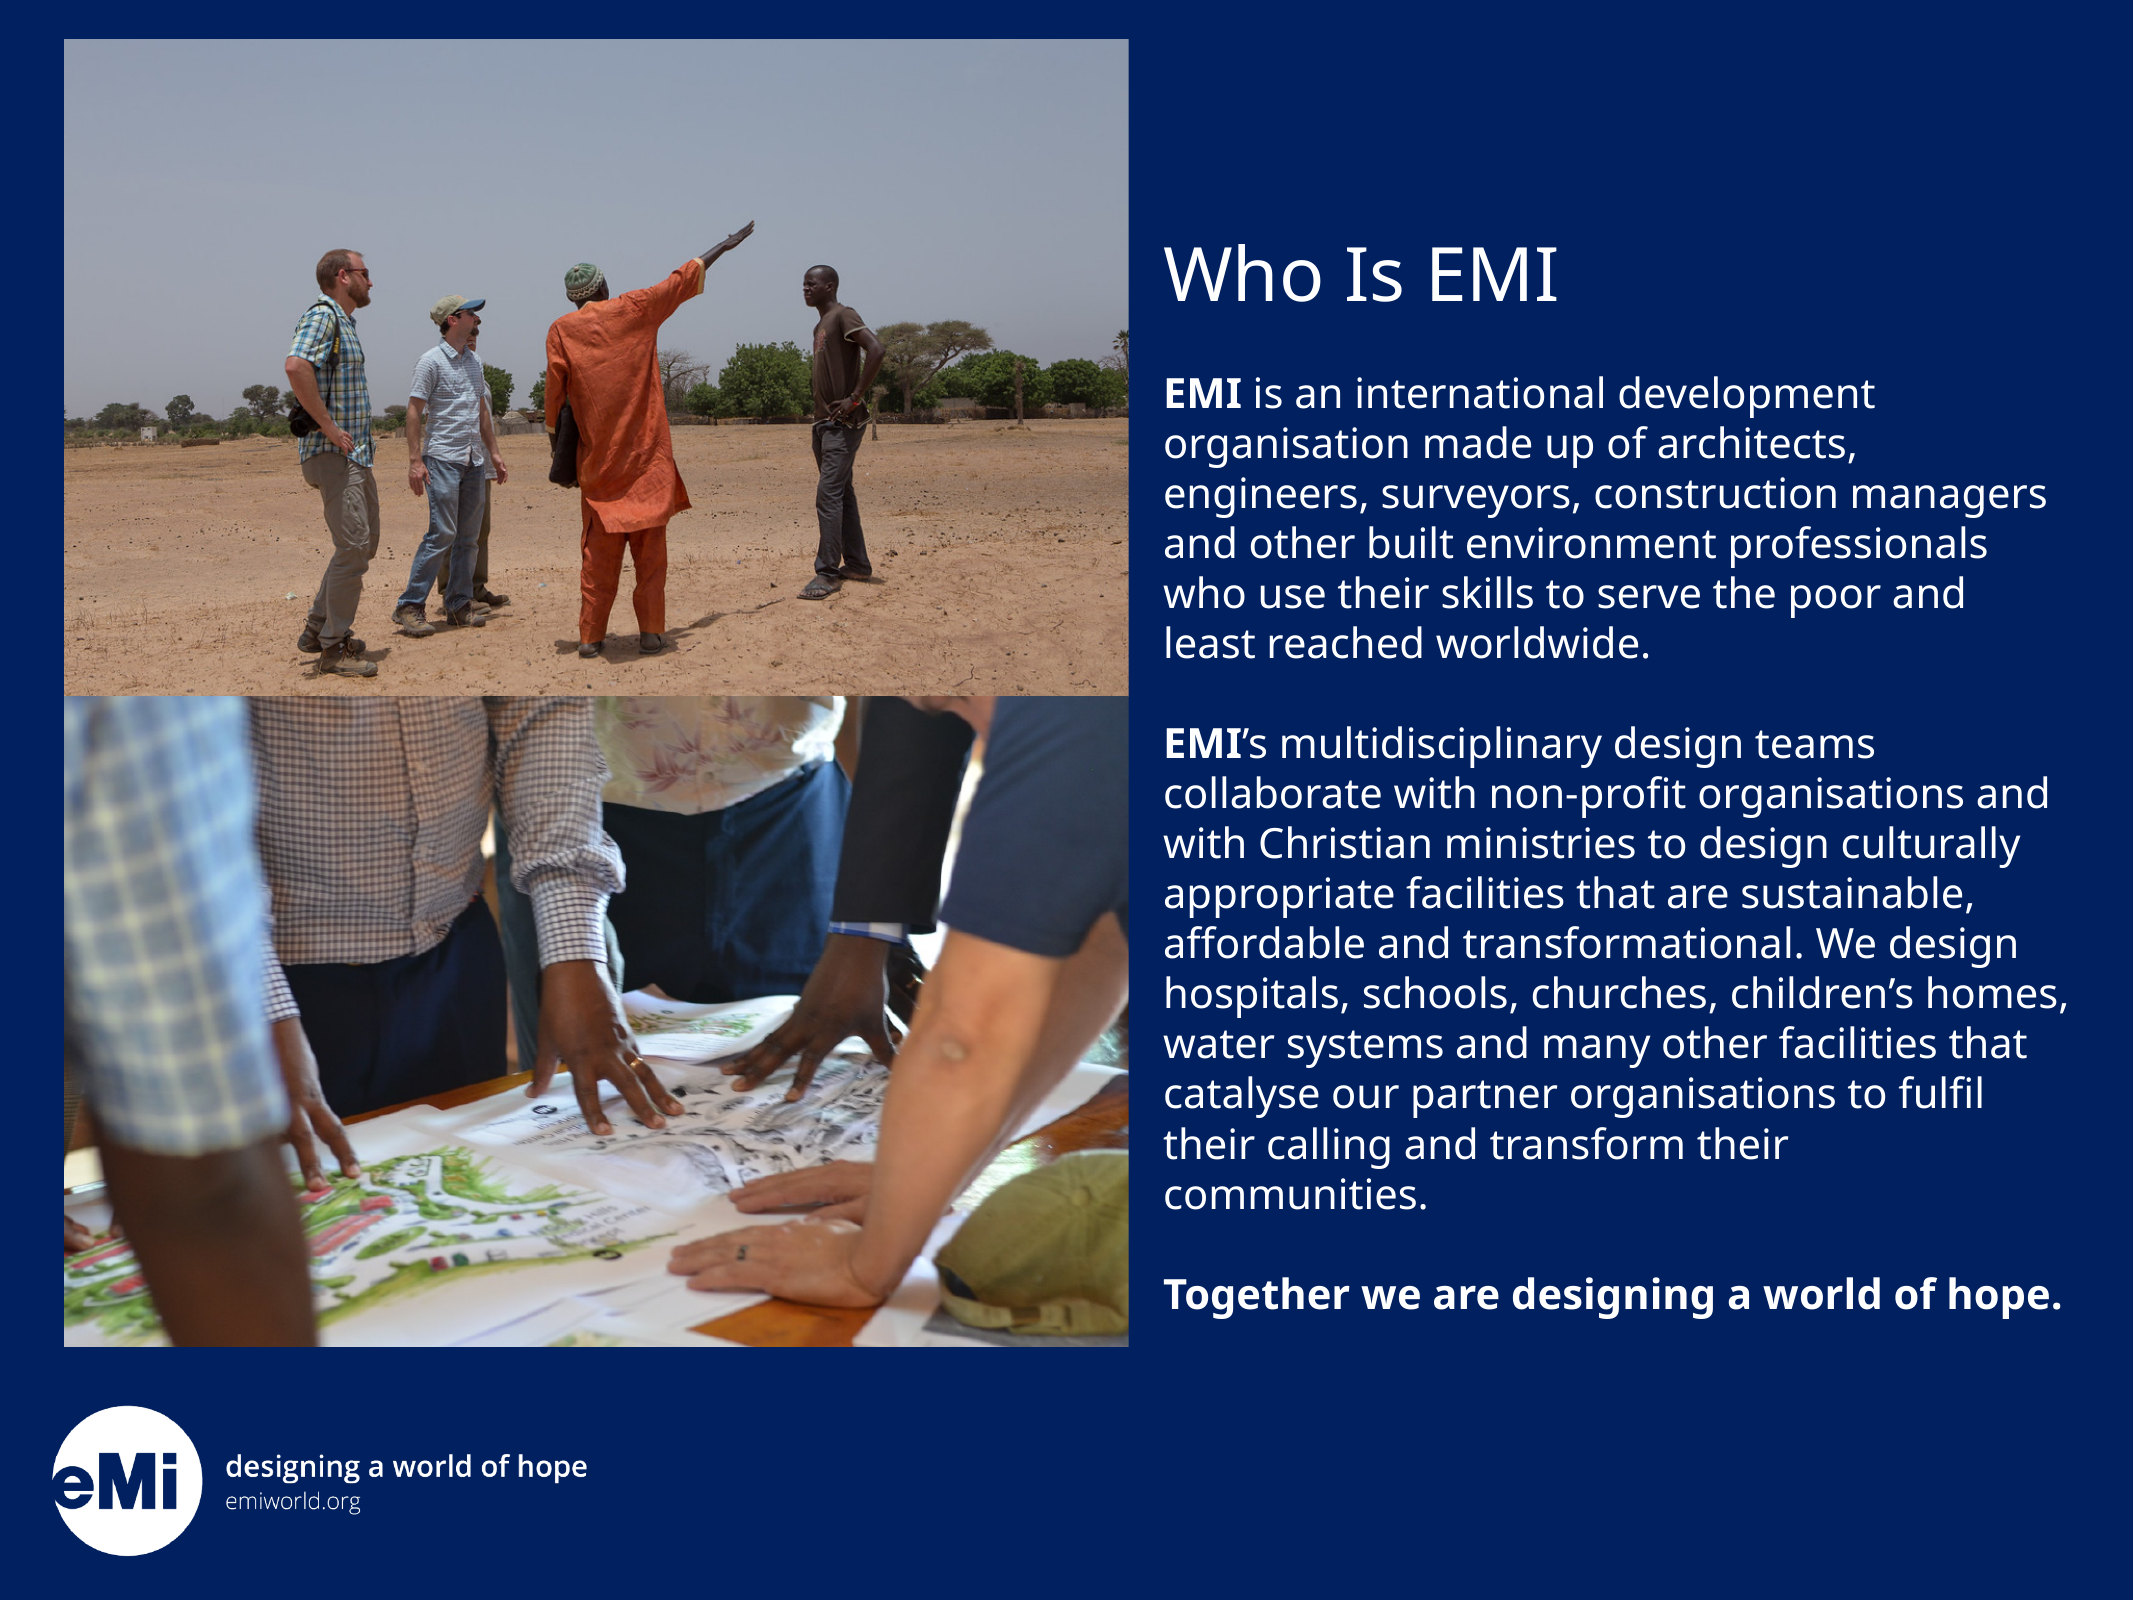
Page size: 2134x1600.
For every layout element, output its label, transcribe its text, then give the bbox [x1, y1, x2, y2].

text_box EMI is an international development organisation made up of architects, engineers, surveyors, construction managers and other built environment professionals who use their skills to serve the poor and least reached worldwide. EMI’s multidisciplinary design teams collaborate with non-profit organisations and with Christian ministries to design culturally appropriate facilities that are sustainable, affordable and transformational. We design hospitals, schools, churches, children’s homes, water systems and many other facilities that catalyse our partner organisations to fulfil their calling and transform their communities. Together we are designing a world of hope. [1148, 359, 2086, 1325]
picture [0, 1361, 621, 1600]
text_box Who Is EMI [1148, 126, 1866, 325]
picture [64, 39, 1129, 1347]
